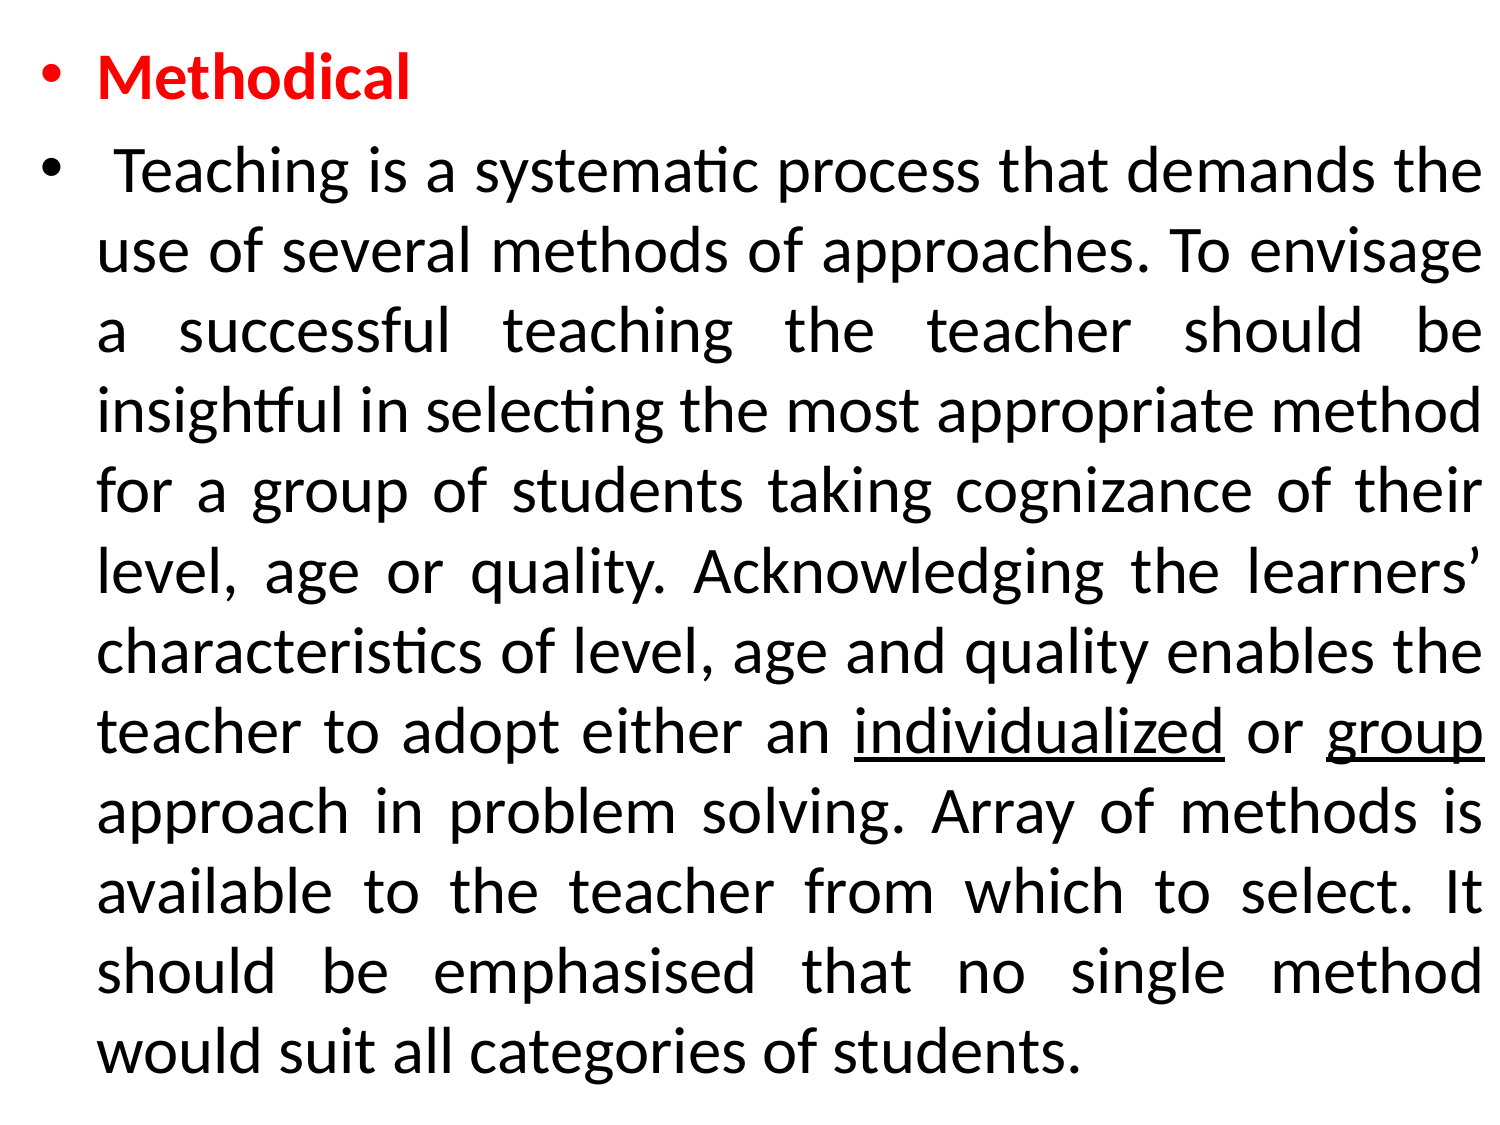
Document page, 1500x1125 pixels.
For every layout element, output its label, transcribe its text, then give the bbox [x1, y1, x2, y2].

list Methodical Teaching is a systematic process that demands the use of several methods of approaches. To envisage a successful teaching the teacher should be insightful in selecting the most appropriate method for a group of students taking cognizance of their level, age or quality. Acknowledging the learners’ characteristics of level, age and quality enables the teacher to adopt either an individualized or group approach in problem solving. Array of methods is available to the teacher from which to select. It should be emphasised that no single method would suit all categories of students. [24, 24, 1500, 1100]
